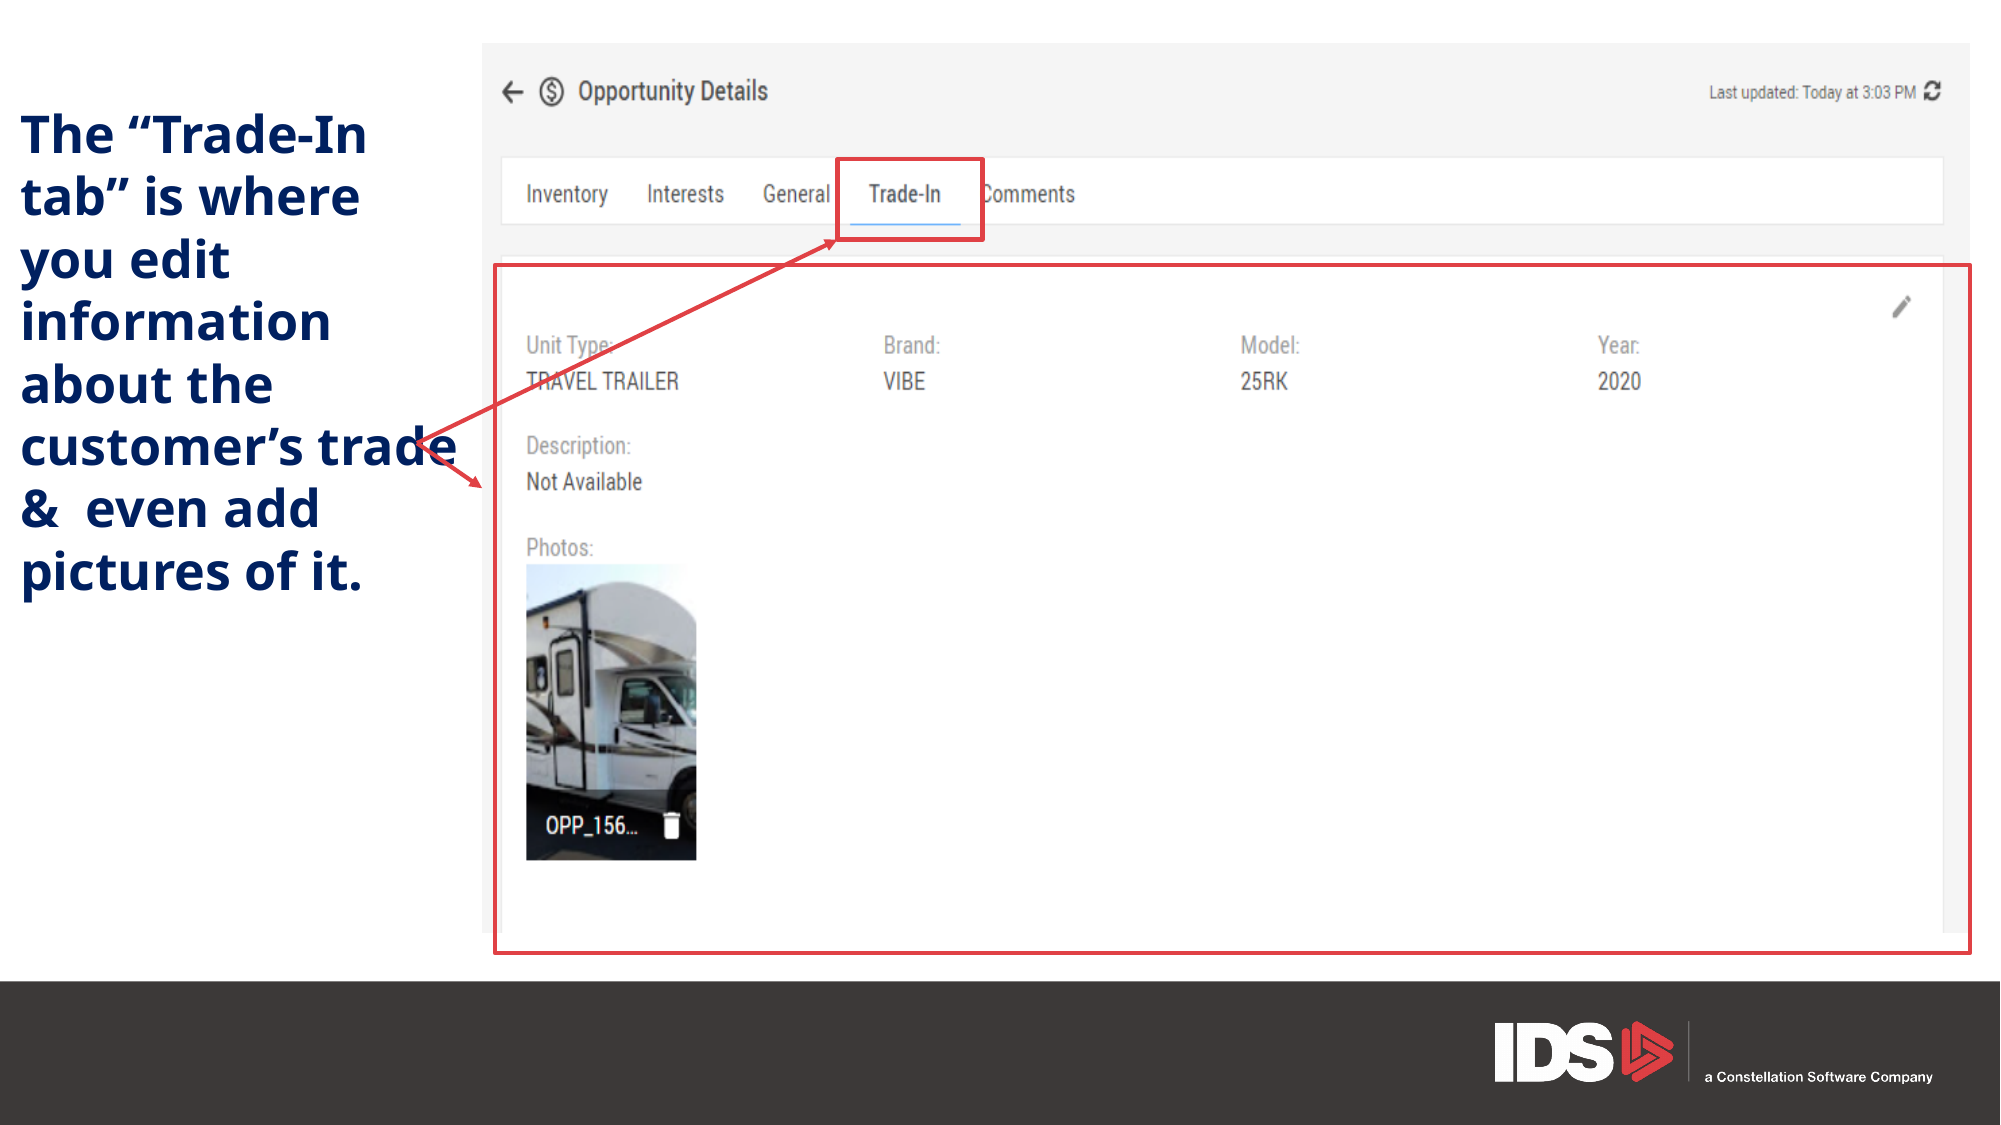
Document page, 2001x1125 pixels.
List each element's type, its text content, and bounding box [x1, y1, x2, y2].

text_box The “Trade-In tab” is where you edit information about the customer’s trade & even add pictures of it. [4, 23, 483, 913]
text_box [416, 239, 838, 444]
text_box [493, 939, 1972, 955]
picture [481, 43, 1971, 934]
picture [1495, 1021, 1933, 1084]
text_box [416, 442, 483, 489]
